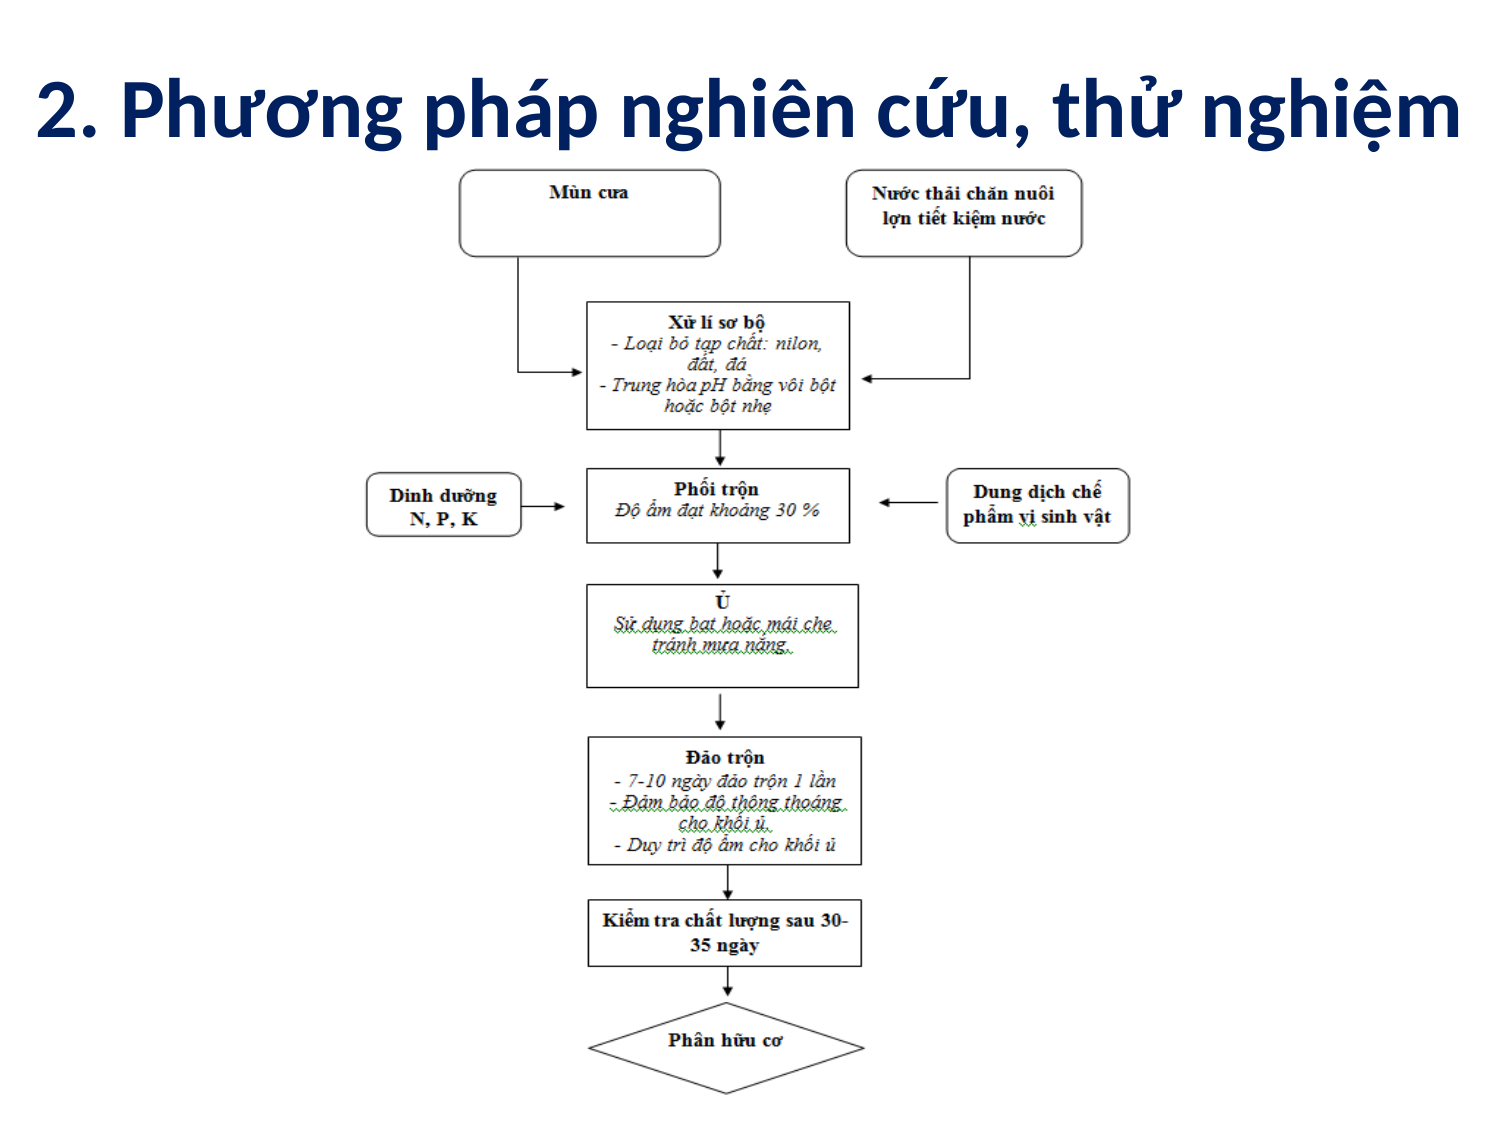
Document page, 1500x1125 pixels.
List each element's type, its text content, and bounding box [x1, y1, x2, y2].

title 2. Phương pháp nghiên cứu, thử nghiệm [0, 45, 1500, 163]
picture [362, 162, 1138, 1101]
